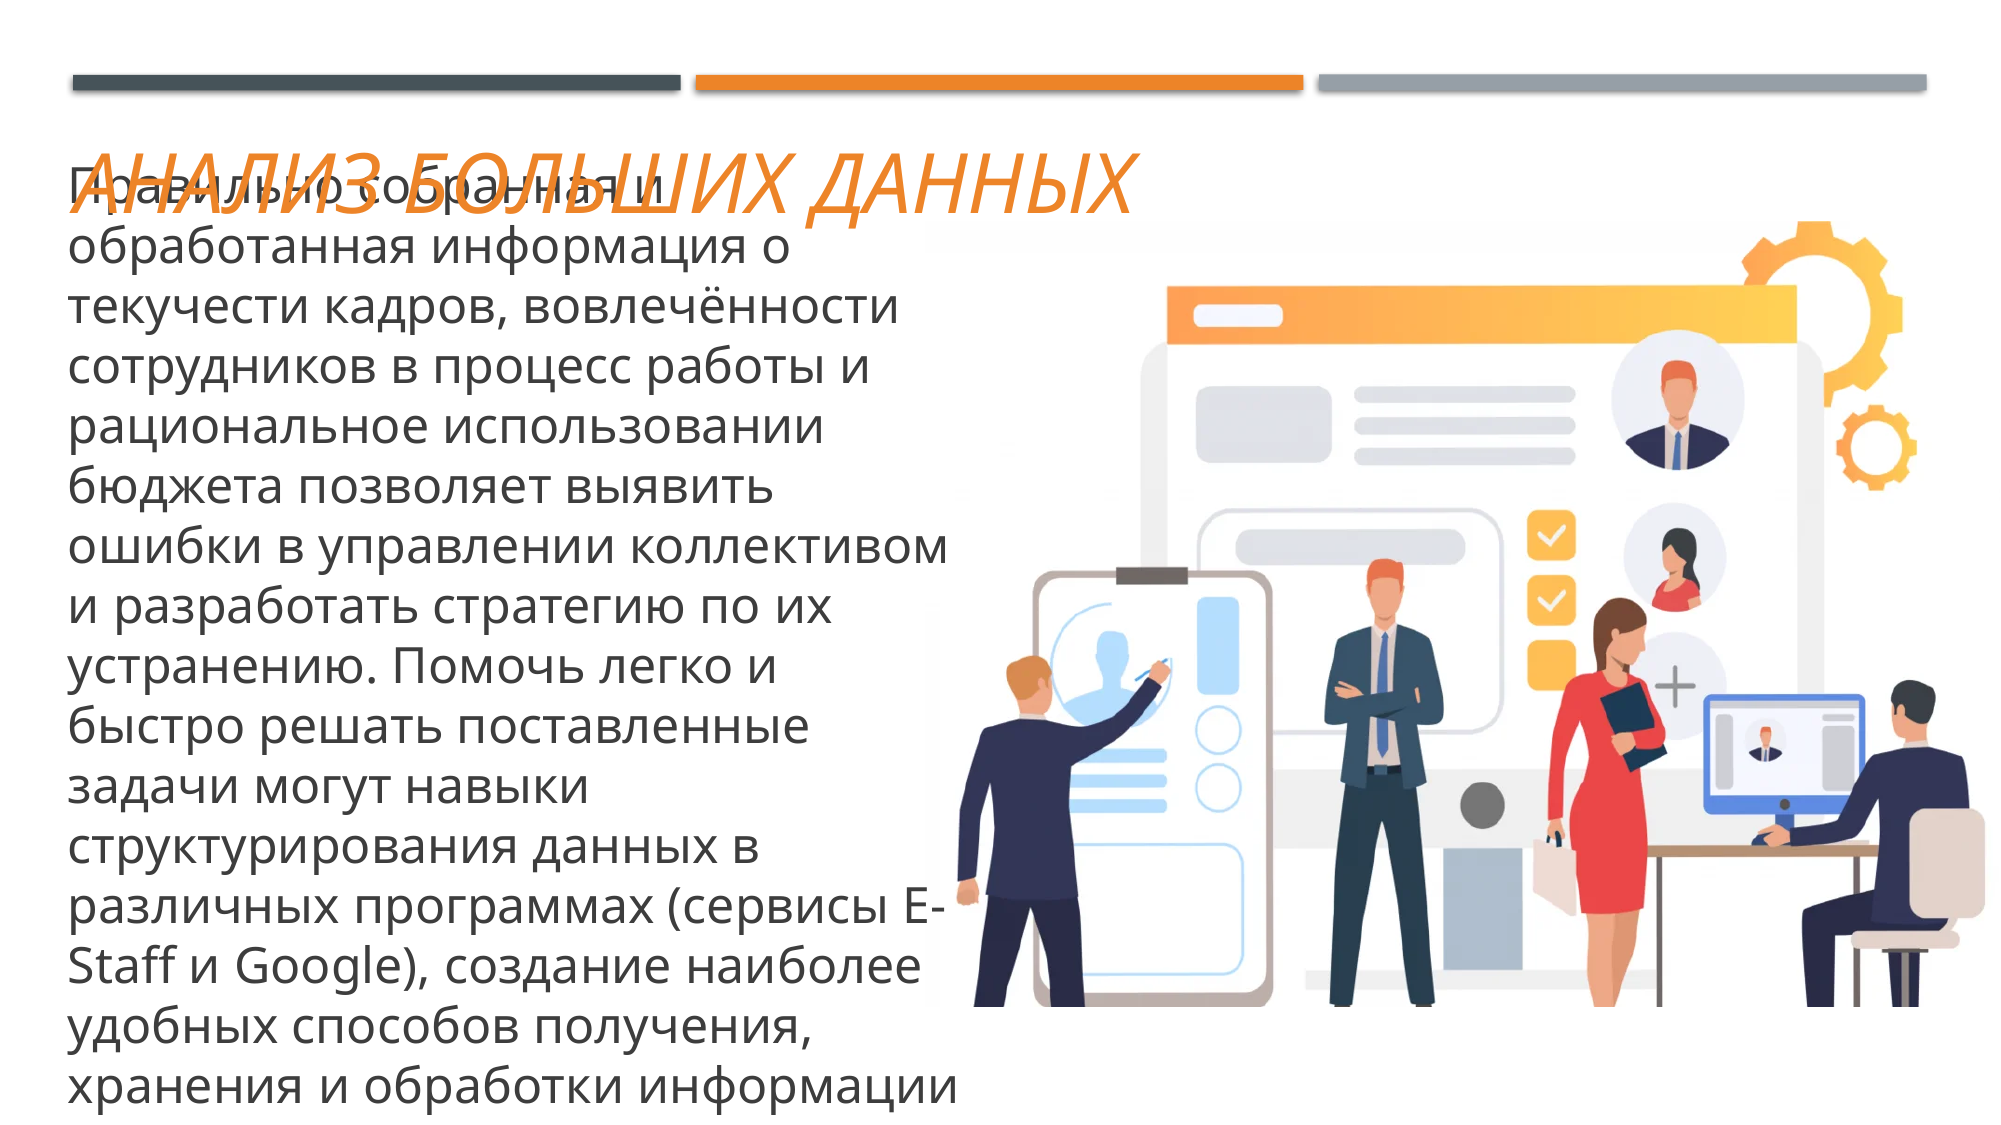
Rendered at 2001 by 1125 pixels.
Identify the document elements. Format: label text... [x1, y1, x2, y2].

text_box Правильно собранная и обработанная информация о текучести кадров, вовлечённости сотрудников в процесс работы и рациональное использовании бюджета позволяет выявить ошибки в управлении коллективом и разработать стратегию по их устранению. Помочь легко и быстро решать поставленные задачи могут навыки структурирования данных в различных программах (сервисы E-Staff и Google), создание наиболее удобных способов получения, хранения и обработки информации в пространстве Big Data. [51, 242, 919, 986]
picture [924, 220, 2000, 1007]
text_box Анализ больших данных [59, 122, 1150, 238]
